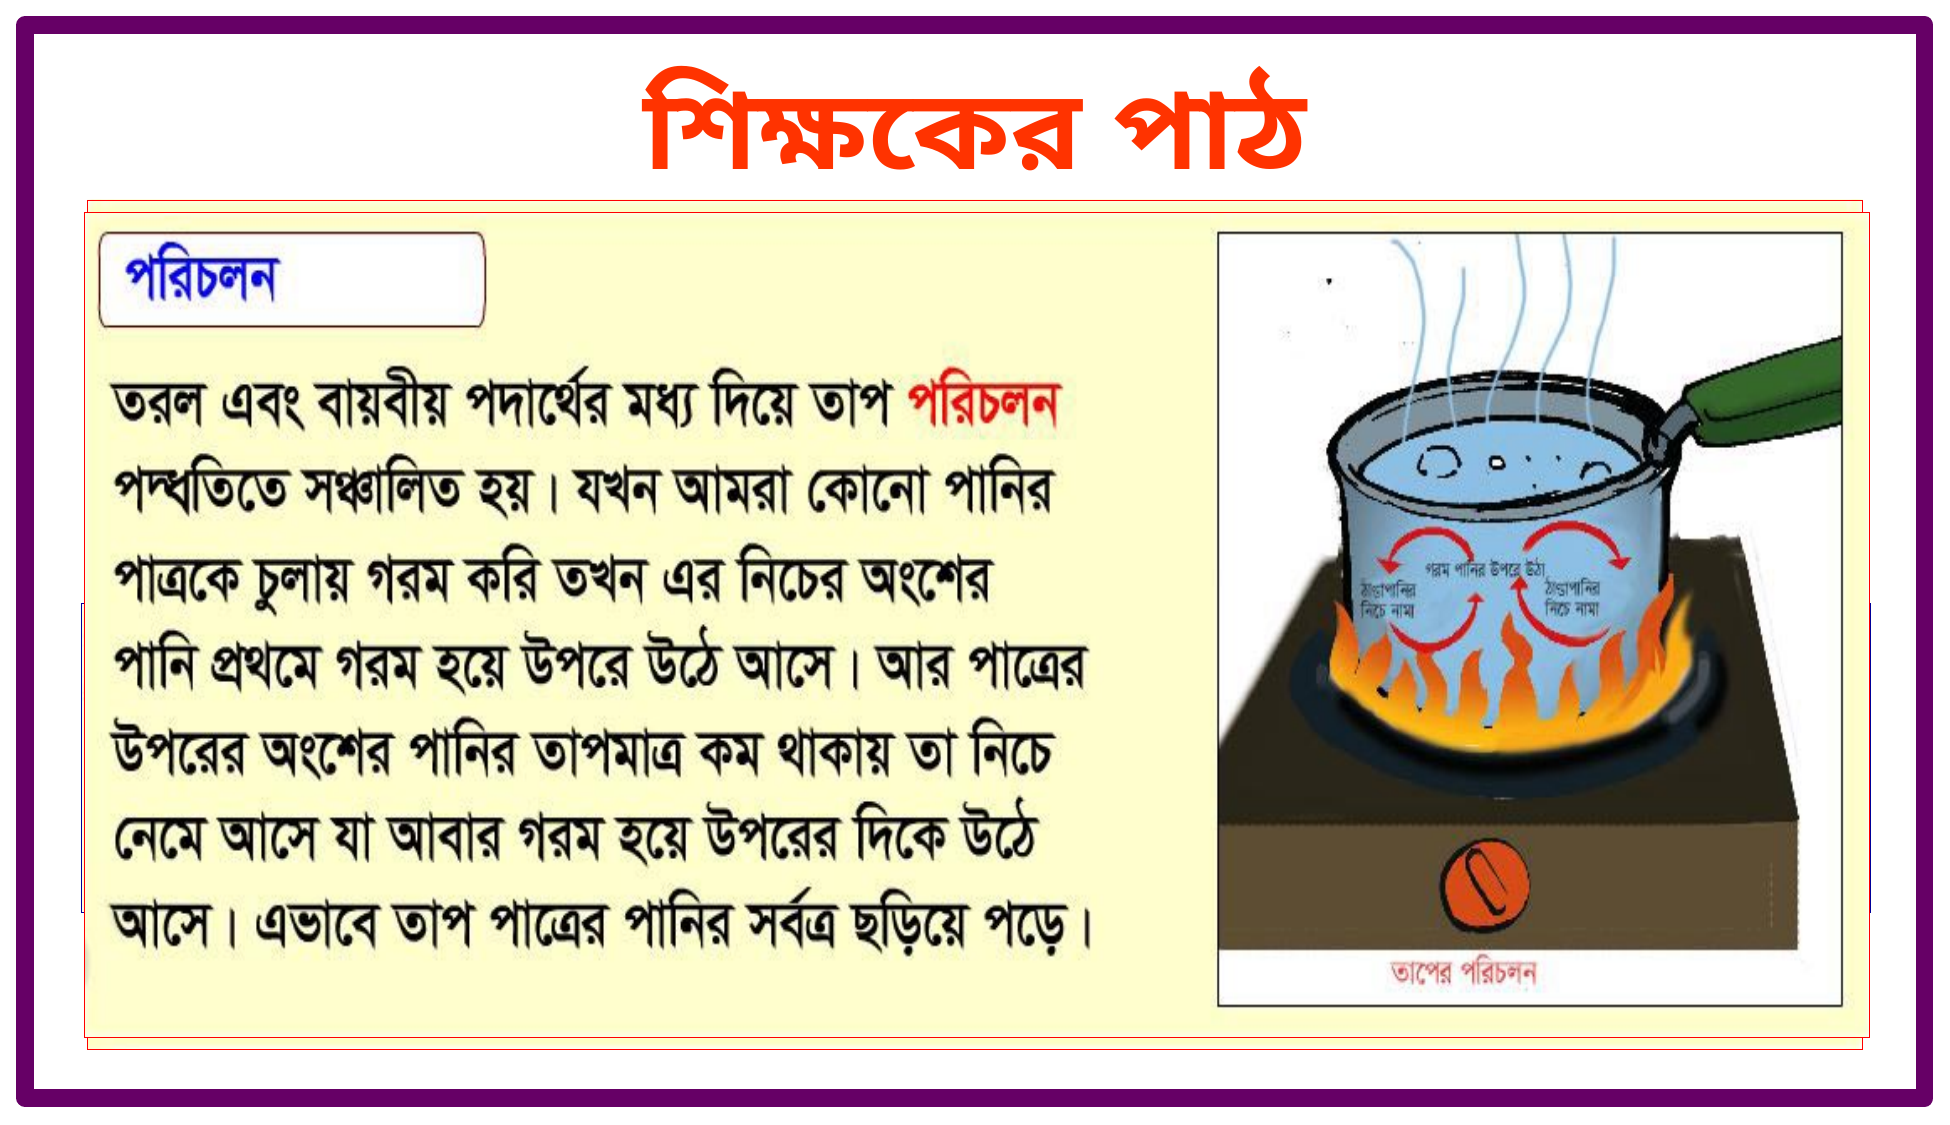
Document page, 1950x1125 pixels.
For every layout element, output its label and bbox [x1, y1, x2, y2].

picture [81, 199, 1871, 1051]
text_box [23, 23, 1927, 1100]
